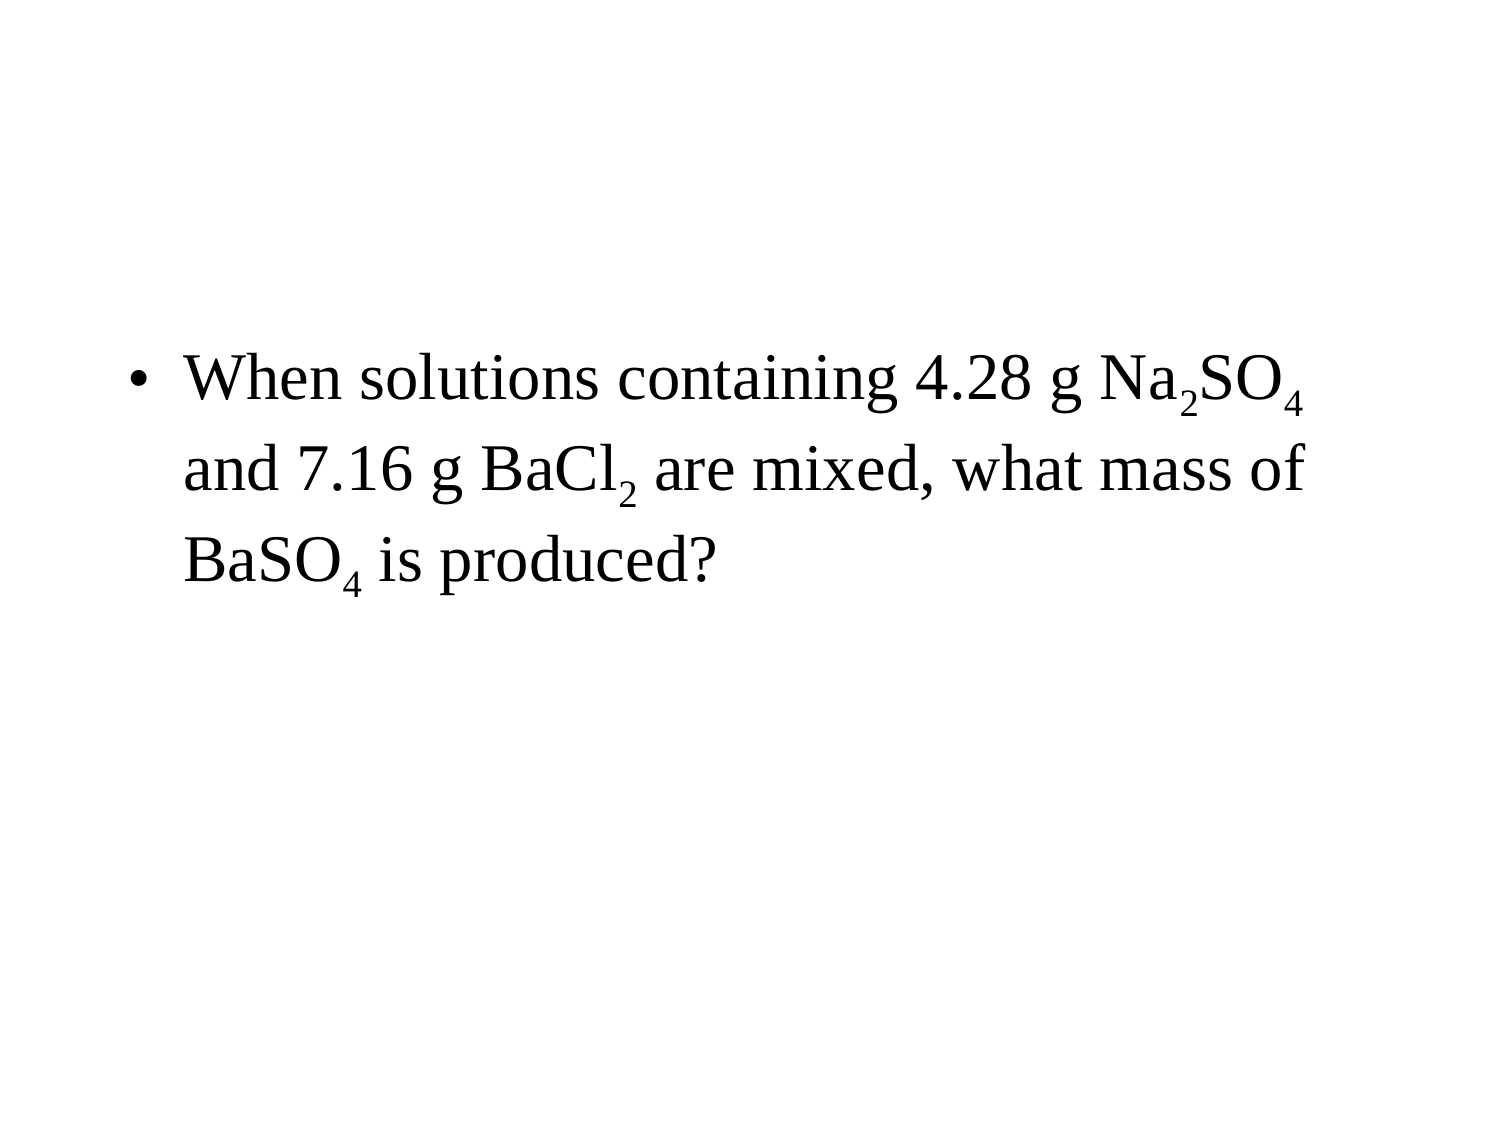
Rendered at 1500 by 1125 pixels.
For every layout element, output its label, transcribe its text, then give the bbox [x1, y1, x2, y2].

list When solutions containing 4.28 g Na2SO4 and 7.16 g BaCl2 are mixed, what mass of BaSO4 is produced? [112, 324, 1388, 1000]
